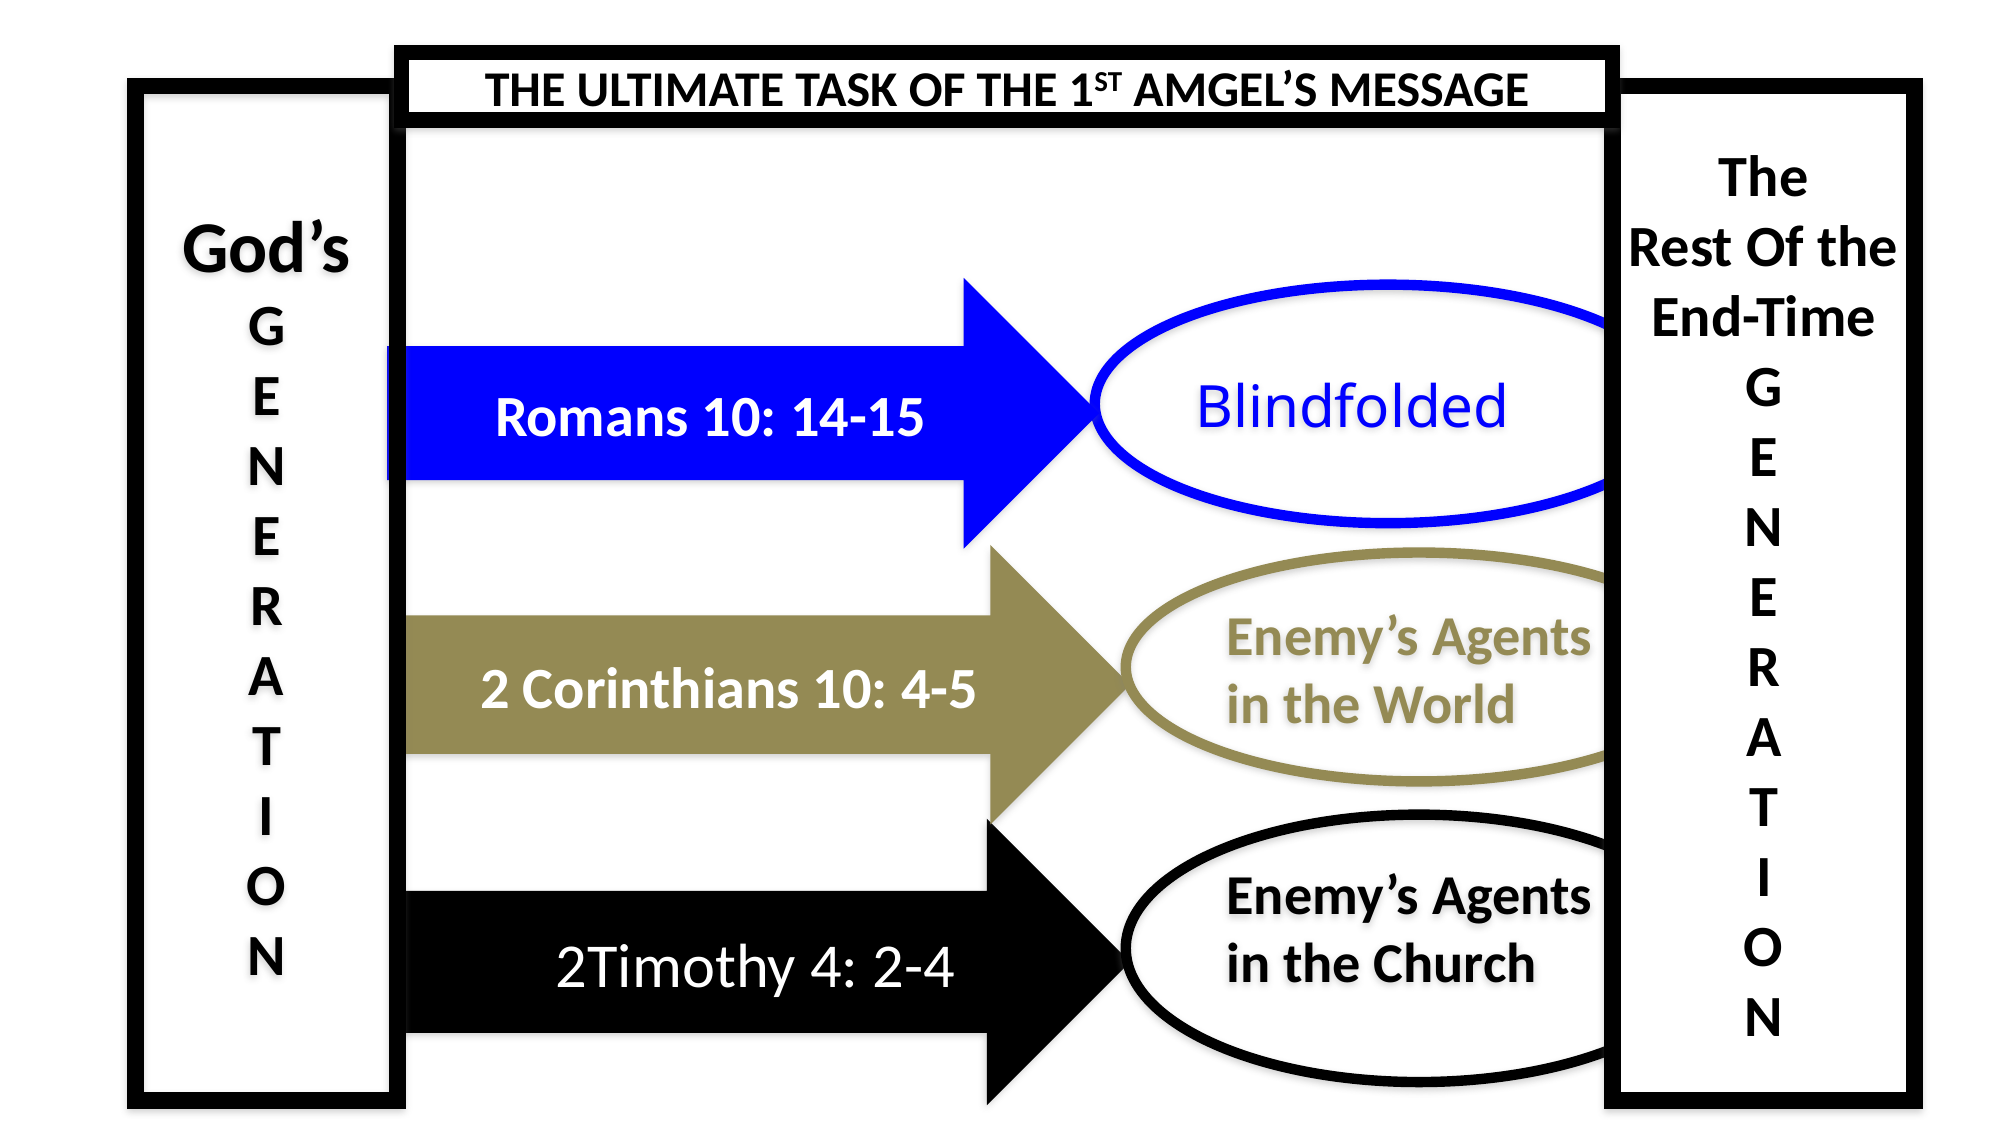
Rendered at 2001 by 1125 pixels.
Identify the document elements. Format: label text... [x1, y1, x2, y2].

text_box Enemy’s Agents in the World [1125, 552, 1608, 782]
text_box 2 Corinthians 10: 4-5 [401, 552, 1124, 817]
text_box THE ULTIMATE TASK OF THE 1ST AMGEL’S MESSAGE [401, 52, 1613, 121]
text_box The Rest Of the End-Time G E N E R A T I O N [1612, 86, 1915, 1101]
text_box Enemy’s Agents in the Church [1125, 814, 1608, 1083]
text_box God’s G E N E R A T I O N [135, 86, 398, 1101]
text_box Blindfolded [1094, 284, 1608, 524]
text_box 2Timothy 4: 2-43: 1-9 [401, 826, 1123, 1098]
text_box Romans 10: 14-15 [401, 285, 1095, 542]
